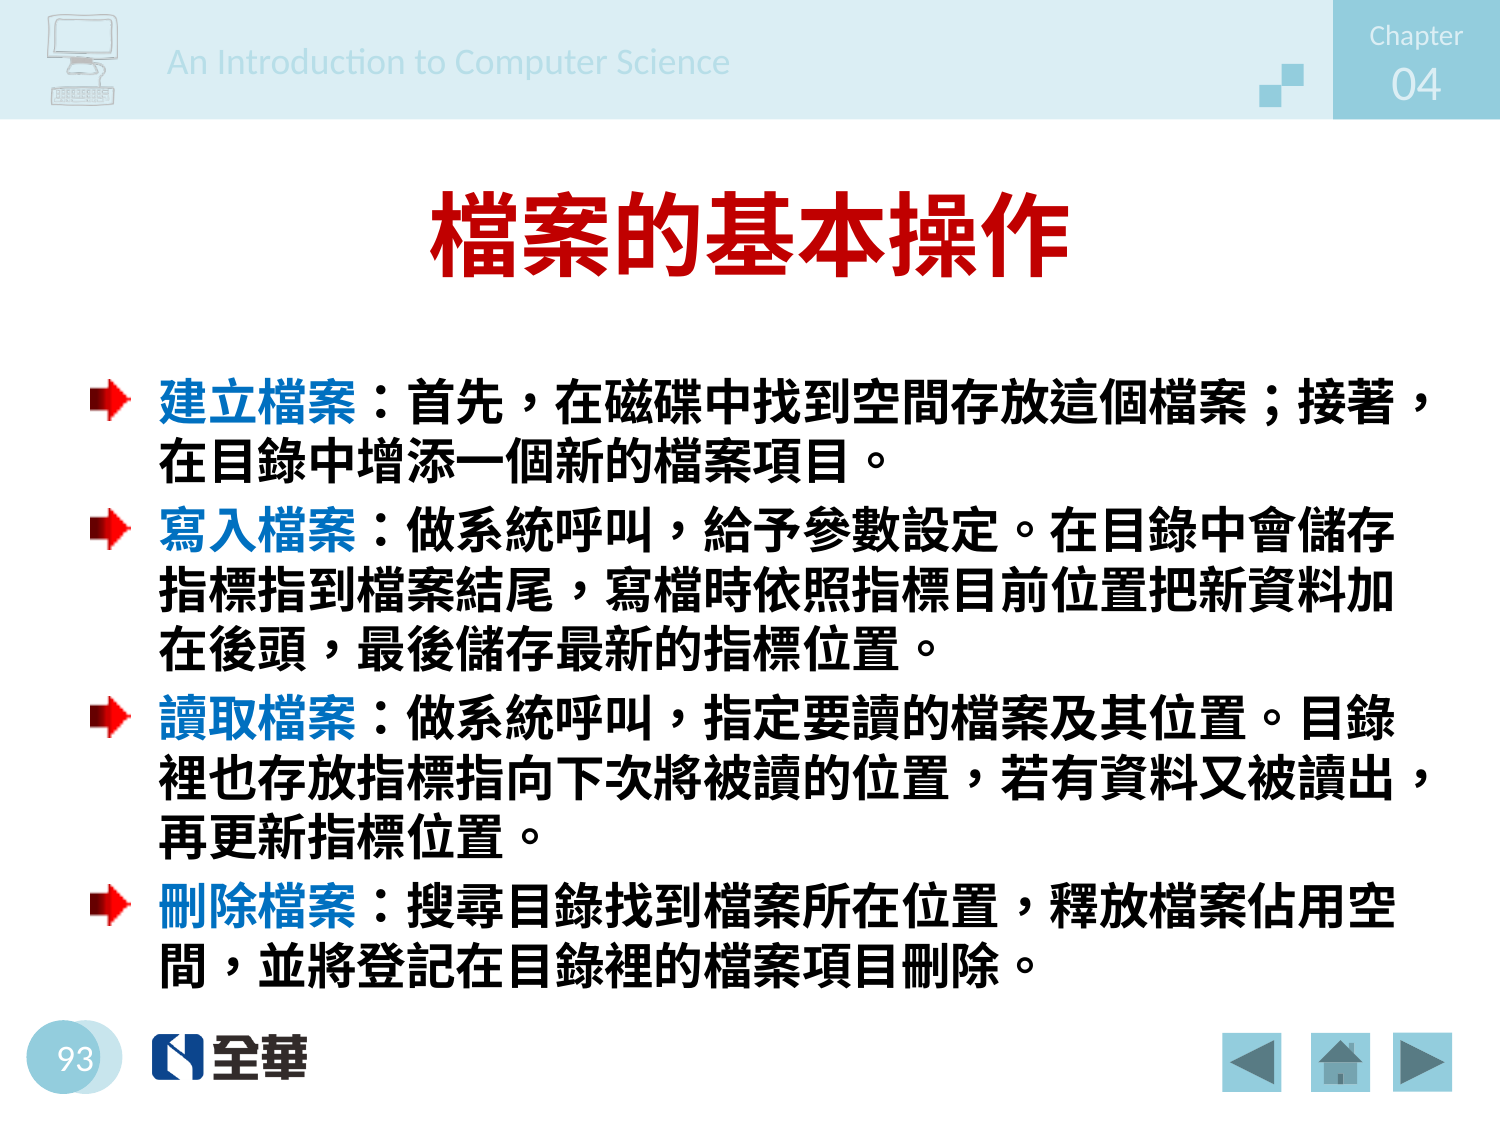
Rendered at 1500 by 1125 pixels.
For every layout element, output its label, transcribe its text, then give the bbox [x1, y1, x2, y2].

picture [90, 696, 131, 738]
picture [90, 508, 131, 550]
picture [47, 14, 118, 106]
list 建立檔案：首先，在磁碟中找到空間存放這個檔案；接著，在目錄中增添一個新的檔案項目。 寫入檔案：做系統呼叫，給予參數設定。在目錄中會儲存指標指到檔案結尾，寫檔時依照指標目前位置把新資料加在後頭，最後儲存最新的指標位置。 讀取檔案：做系統呼叫，指定要讀的檔案及其位置。目錄裡也存放指標指向下次將被讀的位置，若有資料又被讀出，再更新指標位置。 刪除檔案：搜尋目錄找到檔案所在位置，釋放檔案佔用空間，並將登記在目錄裡的檔案項目刪除。 [75, 363, 1425, 1005]
picture [152, 1034, 307, 1080]
title 檔案的基本操作 [75, 138, 1425, 327]
picture [90, 884, 131, 926]
picture [90, 379, 131, 421]
